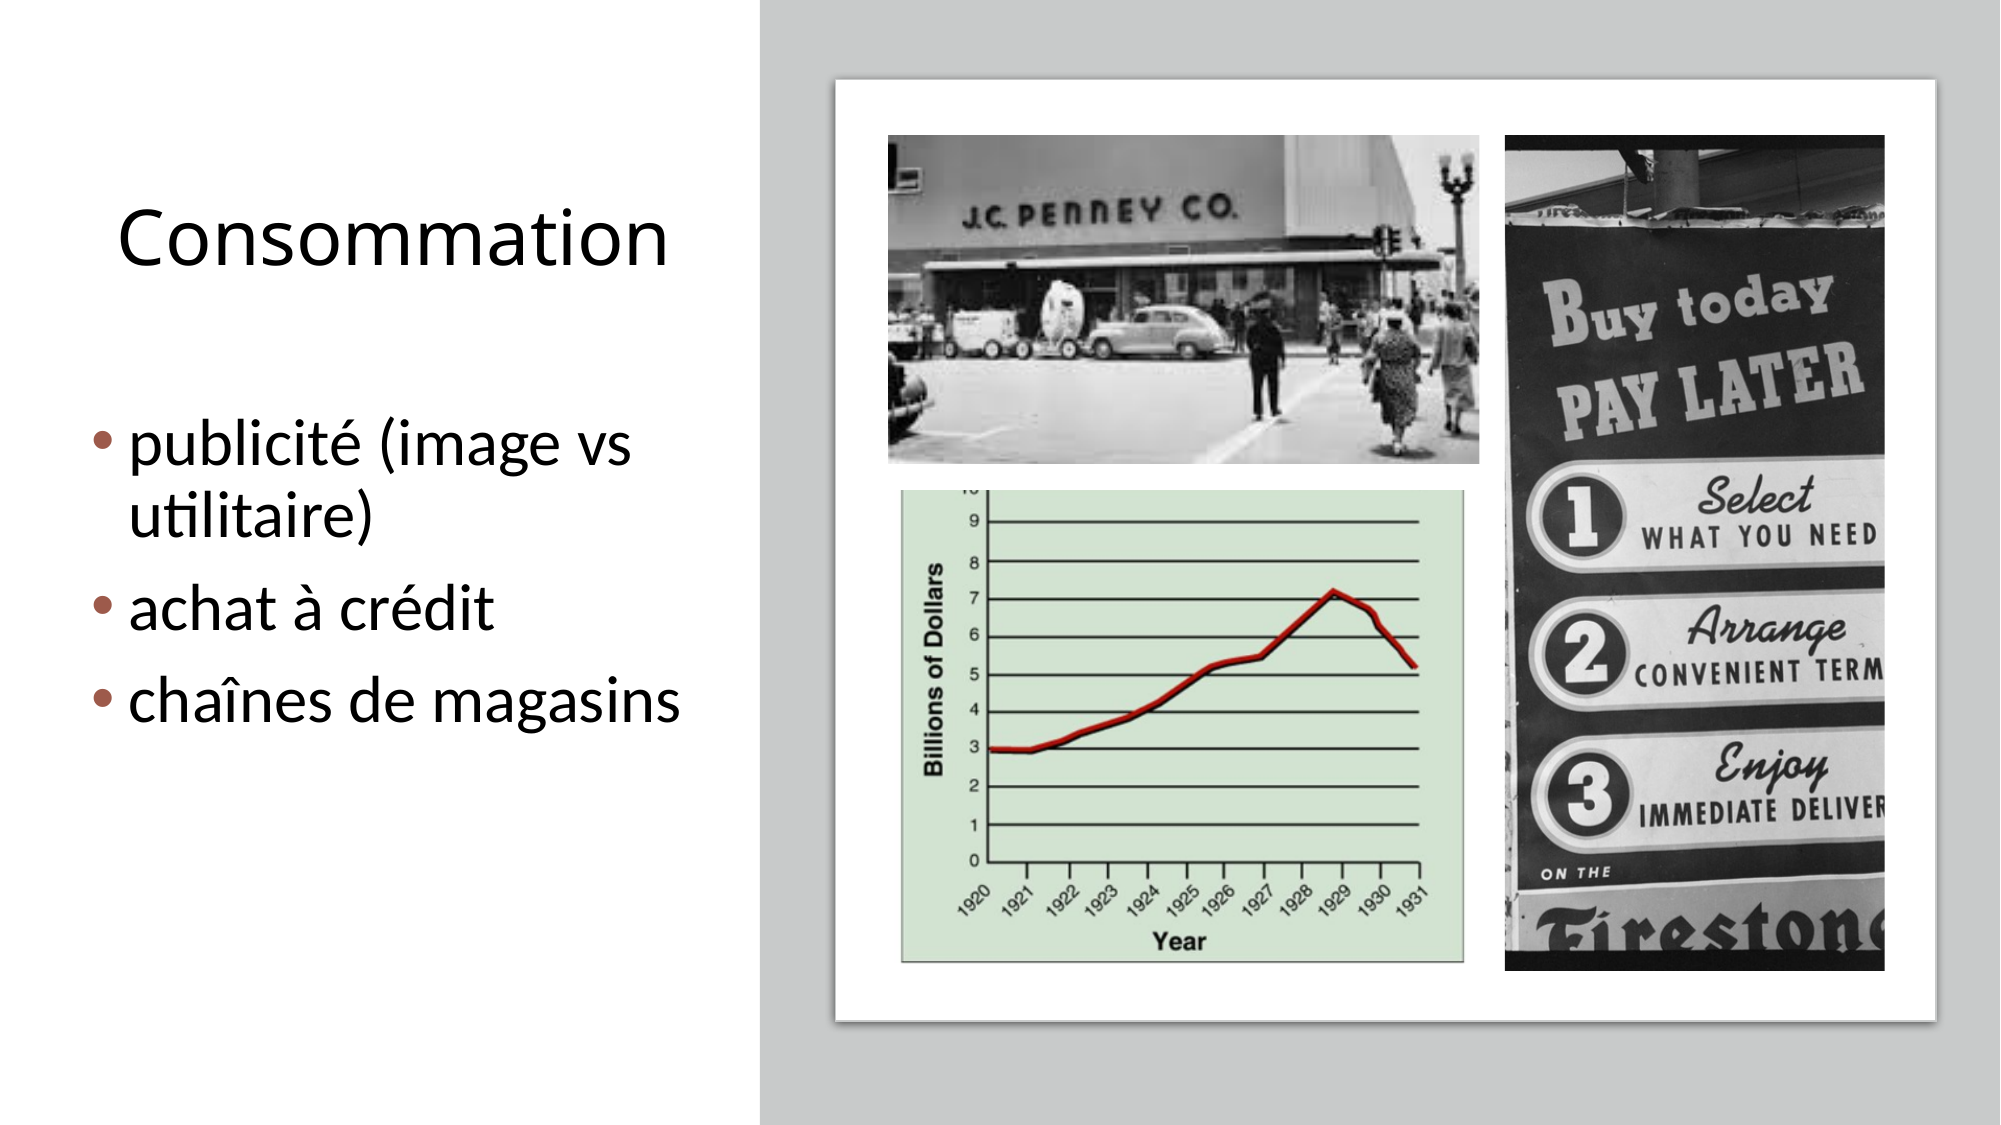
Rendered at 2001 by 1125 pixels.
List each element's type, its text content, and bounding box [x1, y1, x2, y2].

picture [888, 490, 1480, 970]
list publicité (image vs utilitaire) achat à crédit chaînes de magasins [76, 399, 759, 1021]
picture [1504, 135, 1885, 971]
title Consommation [91, 103, 698, 379]
text_box [759, 0, 2000, 1125]
picture [888, 135, 1480, 464]
text_box [834, 78, 1937, 1022]
